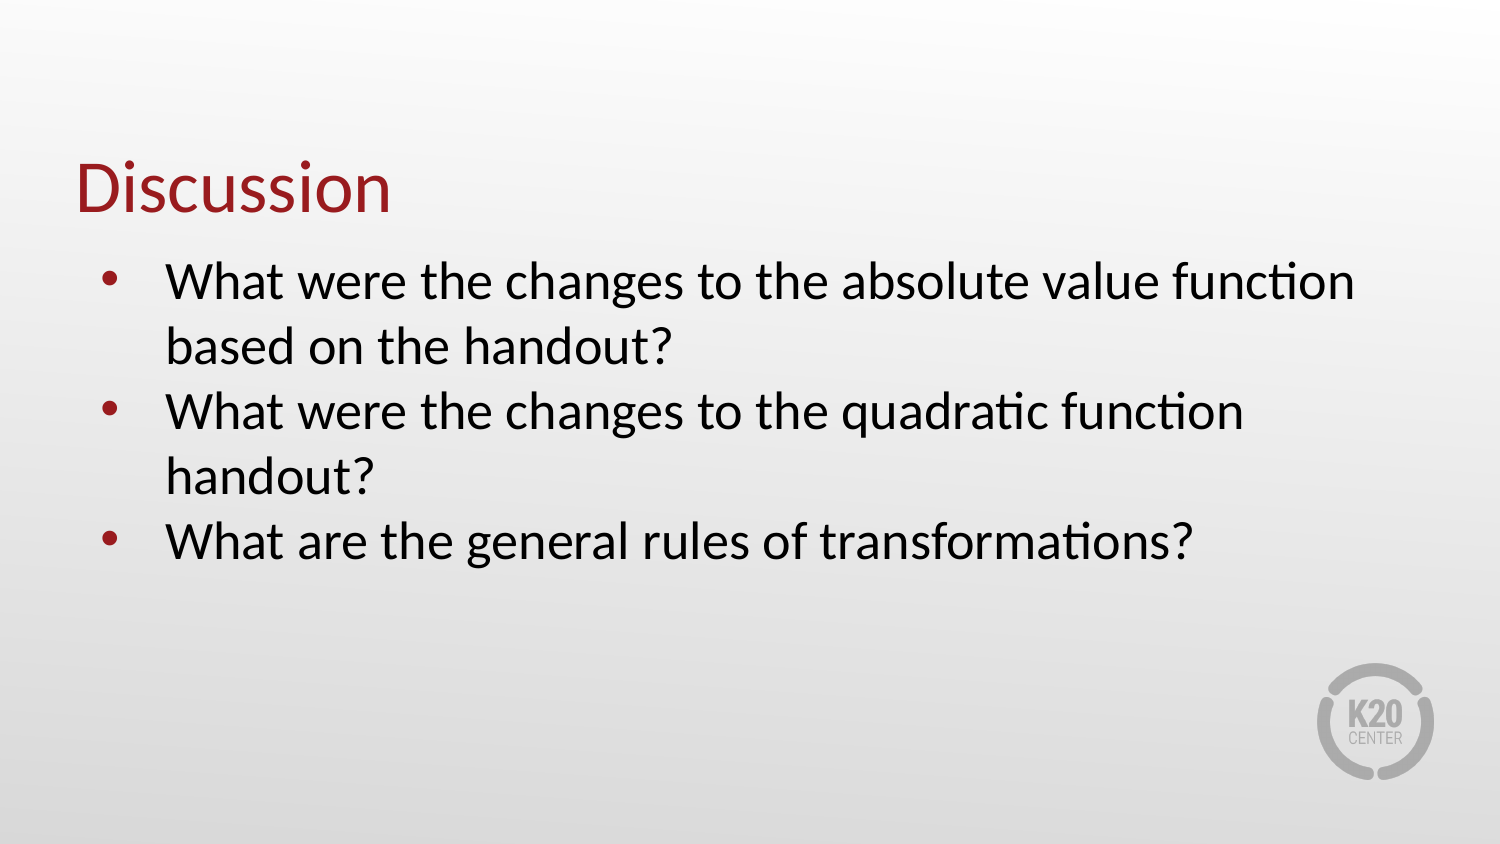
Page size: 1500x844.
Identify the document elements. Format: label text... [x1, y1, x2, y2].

picture [1300, 646, 1451, 797]
list What were the changes to the absolute value function based on the handout? What were the changes to the quadratic function handout? What are the general rules of transformations? [75, 238, 1425, 779]
title Discussion [75, 86, 1425, 228]
